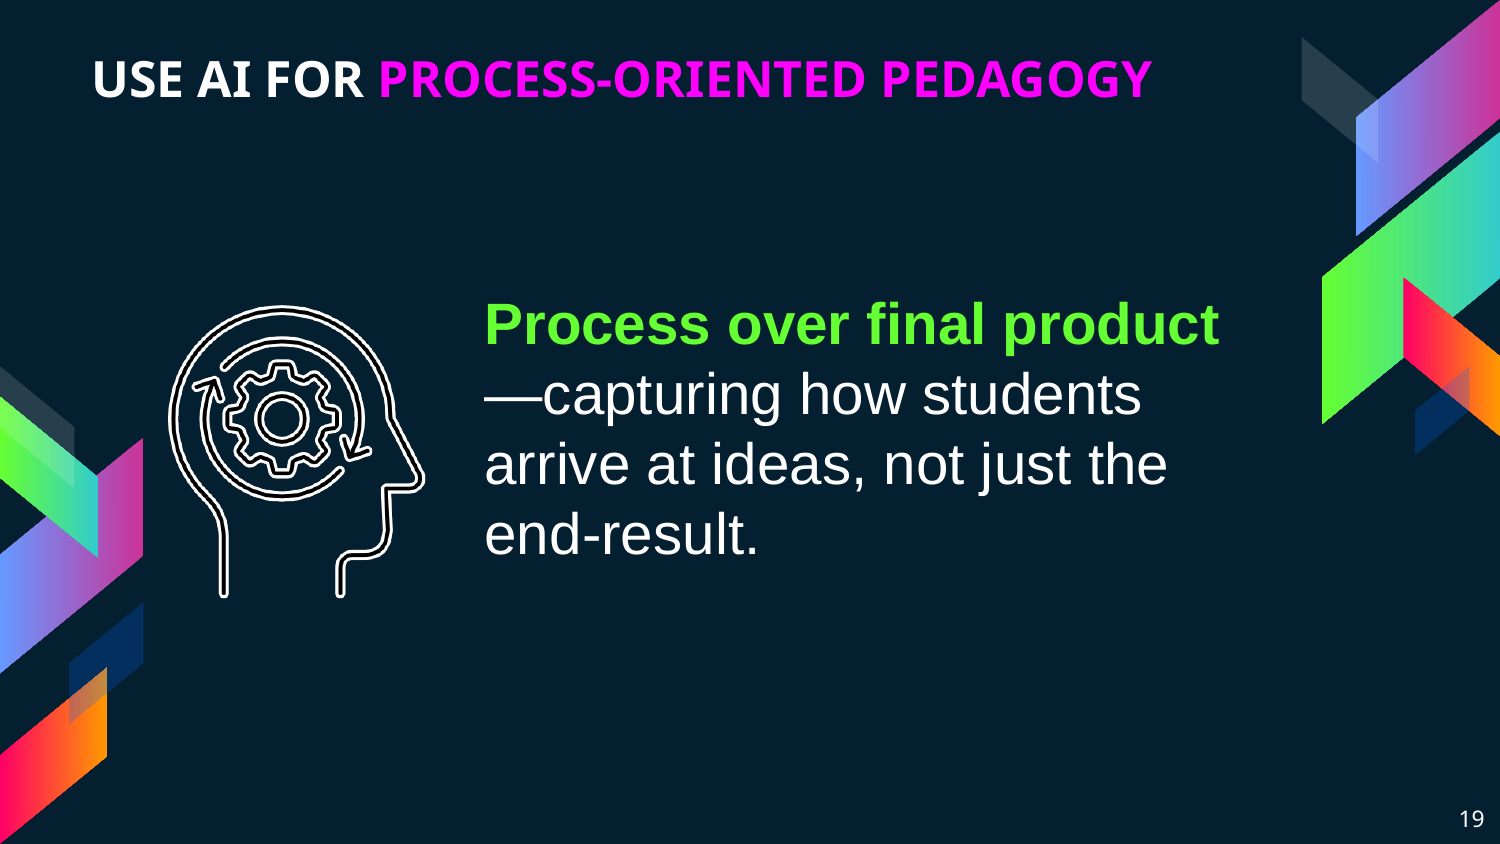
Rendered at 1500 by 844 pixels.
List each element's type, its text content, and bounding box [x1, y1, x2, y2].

picture [122, 261, 471, 625]
title USE AI FOR PROCESS-ORIENTED PEDAGOGY [76, 24, 1281, 130]
text_box Process over final product—capturing how students arrive at ideas, not just the end-result. [469, 278, 1281, 644]
slide_number 19 [1403, 789, 1500, 844]
